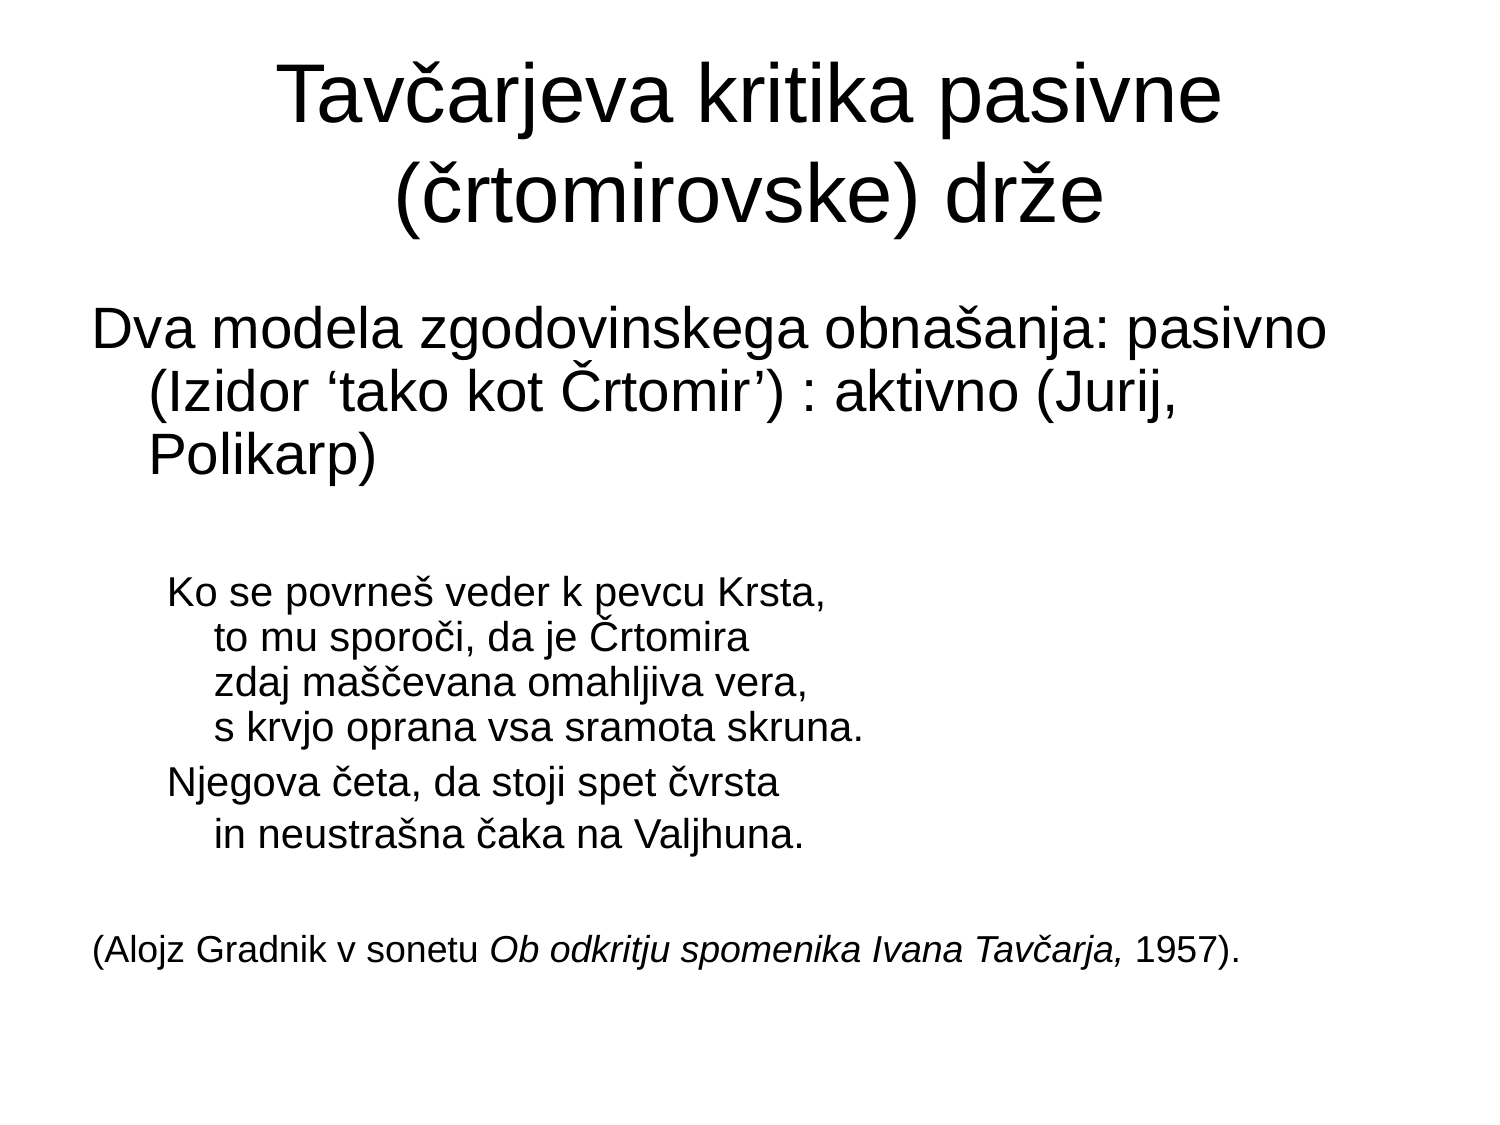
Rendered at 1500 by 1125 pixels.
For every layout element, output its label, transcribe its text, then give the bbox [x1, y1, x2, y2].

list Dva modela zgodovinskega obnašanja: pasivno (Izidor ‘tako kot Črtomir’) : aktivno (Jurij, Polikarp) Ko se povrneš veder k pevcu Krsta, to mu sporoči, da je Črtomira zdaj maščevana omahljiva vera, s krvjo oprana vsa sramota skruna. Njegova četa, da stoji spet čvrsta in neustrašna čaka na Valjhuna. (Alojz Gradnik v sonetu Ob odkritju spomenika Ivana Tavčarja, 1957). [76, 290, 1428, 987]
title Tavčarjeva kritika pasivne (črtomirovske) drže [74, 44, 1426, 233]
